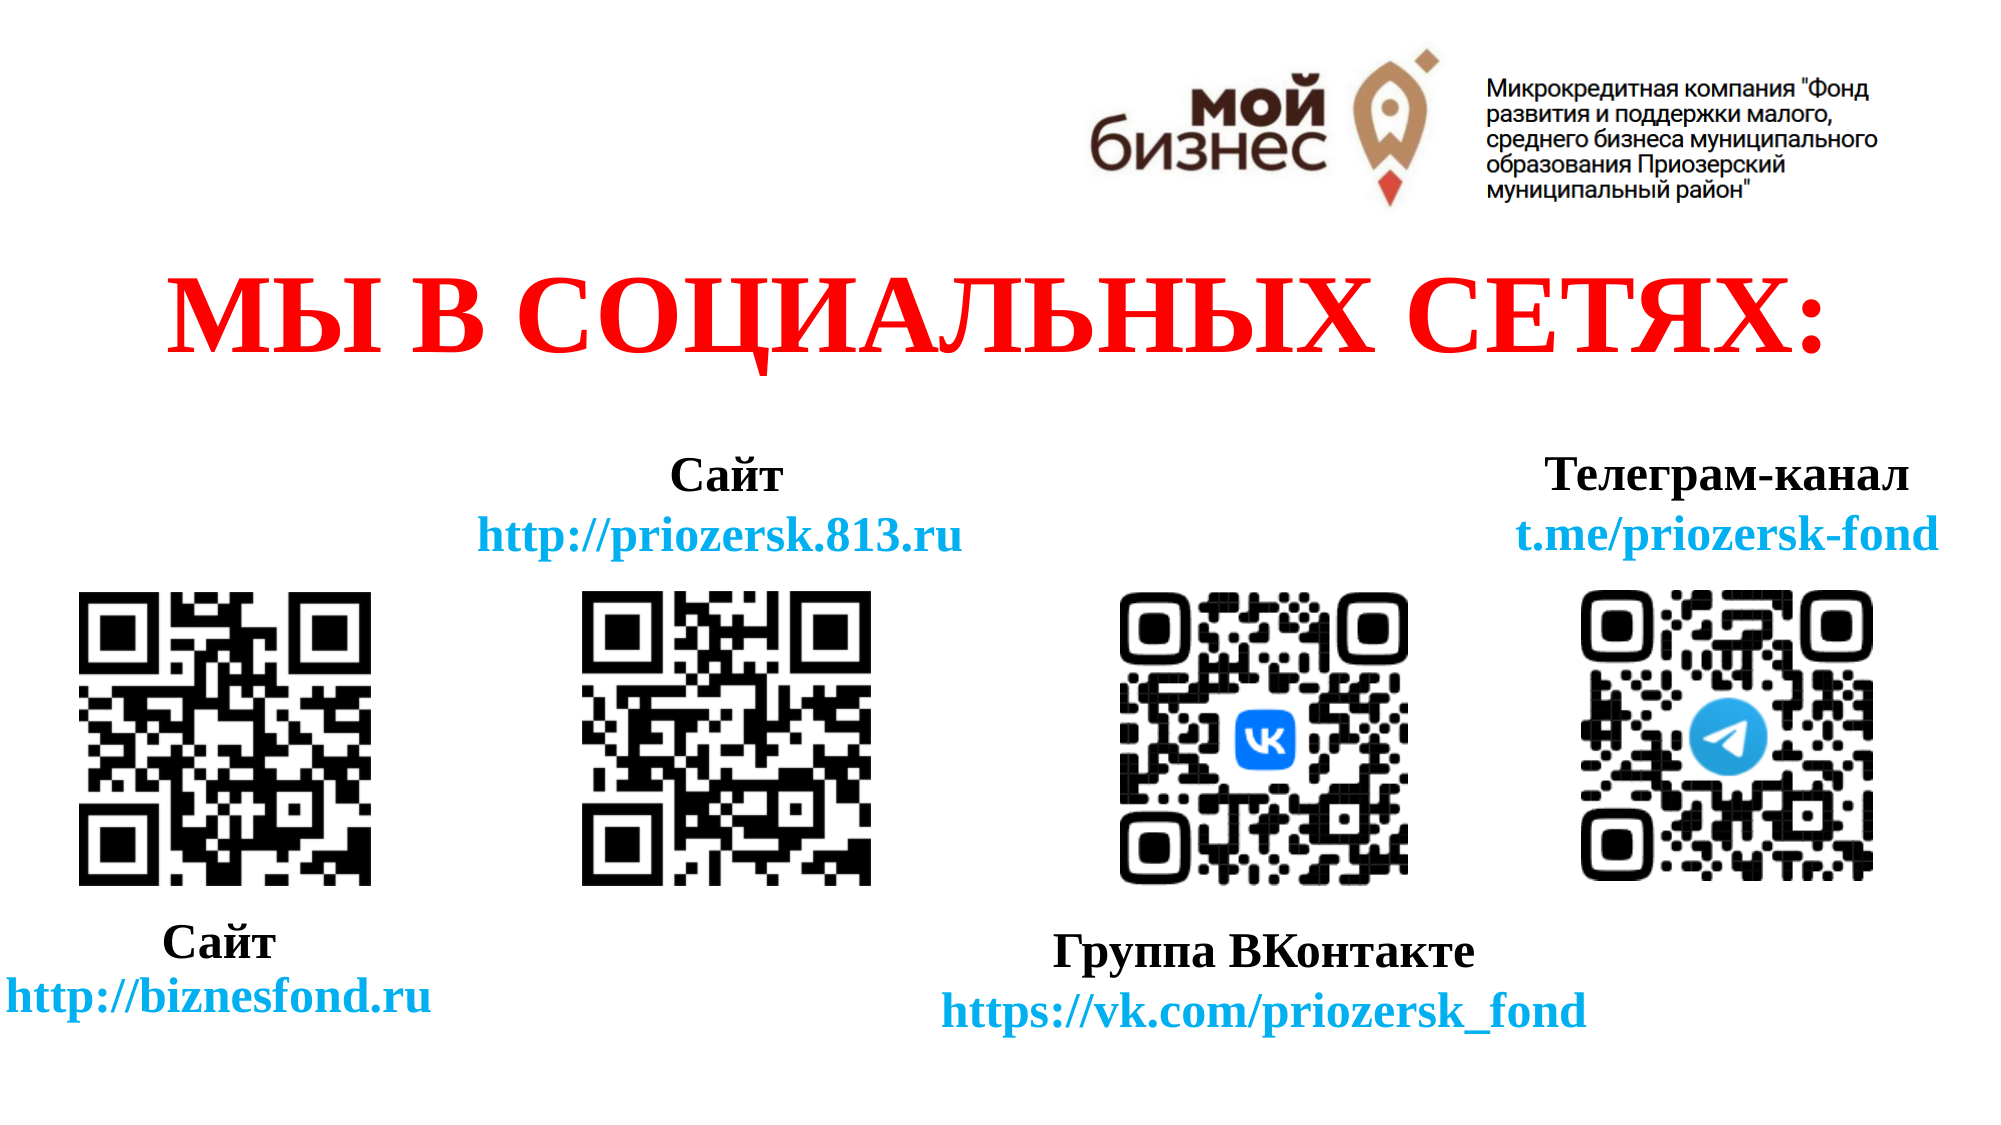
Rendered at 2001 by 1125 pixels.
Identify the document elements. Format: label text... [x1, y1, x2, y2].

picture [1120, 591, 1408, 886]
list МЫ В СОЦИАЛЬНЫХ СЕТЯХ: [21, 248, 1978, 822]
picture [1071, 38, 1893, 216]
picture [582, 591, 871, 886]
picture [79, 592, 371, 886]
text_box Телеграм-канал t.me/priozersk-fond [1185, 433, 2000, 569]
text_box Сайт http://priozersk.813.ru [435, 434, 1018, 569]
text_box Группа ВКонтакте https://vk.com/priozersk_fond [910, 909, 1618, 1045]
picture [1581, 590, 1873, 881]
title Сайт http://biznesfond.ru [0, 931, 483, 1008]
